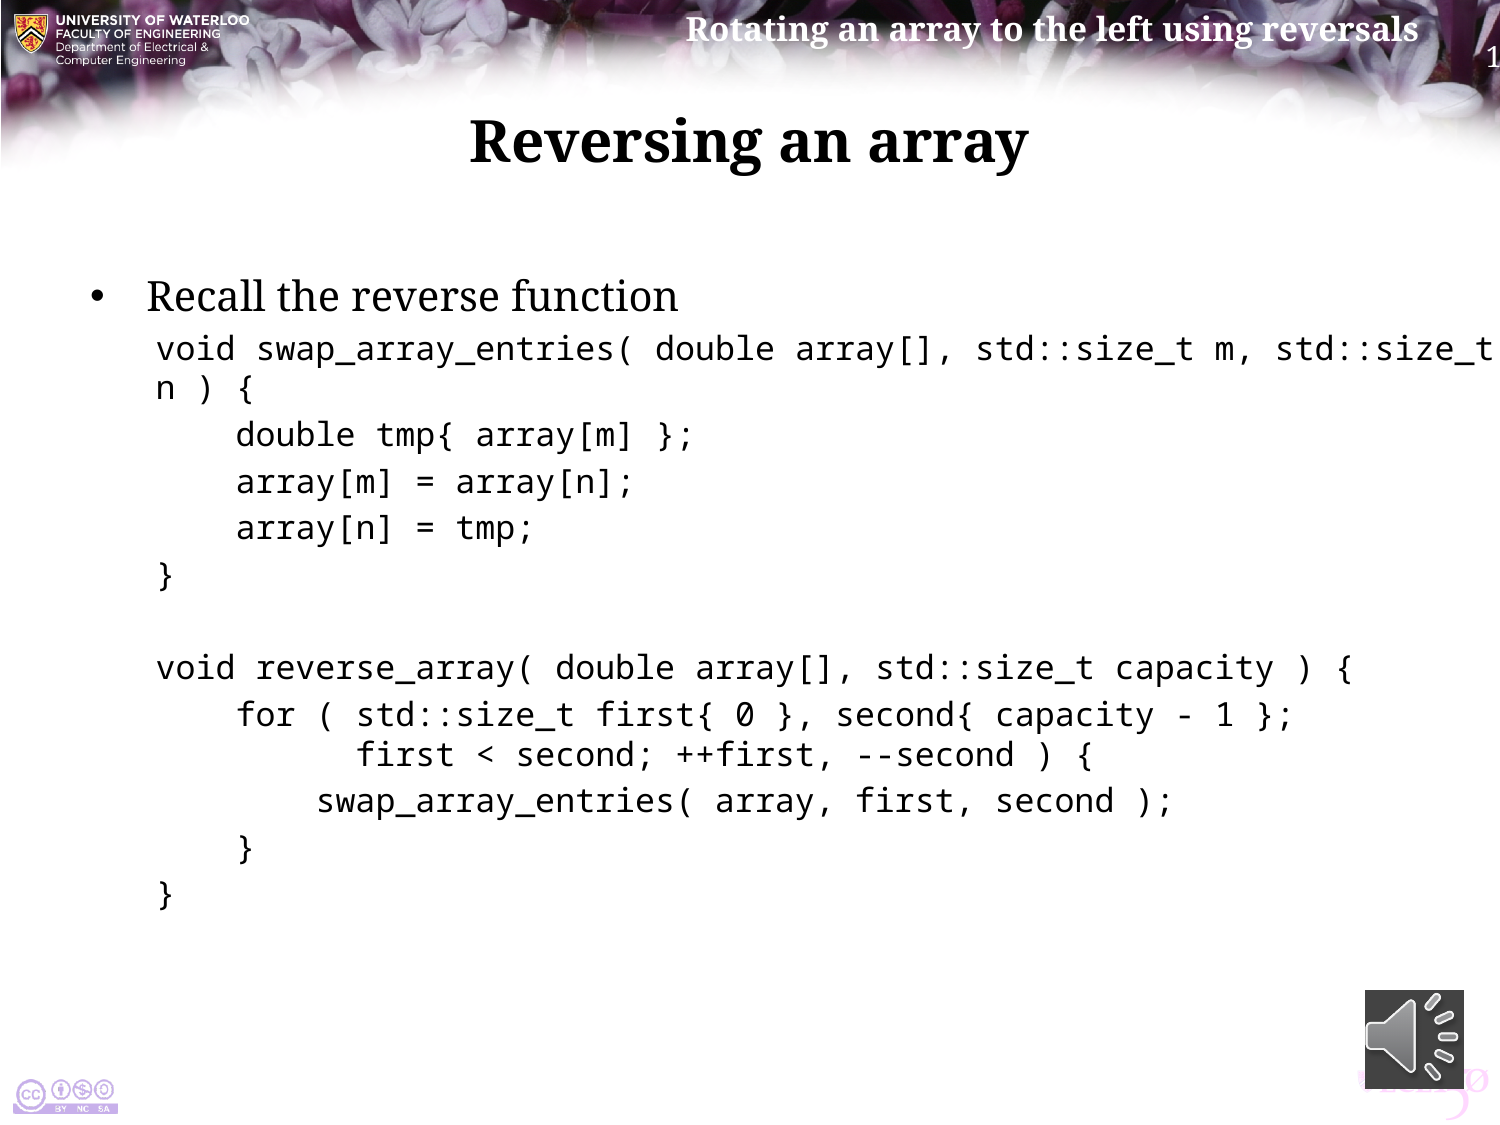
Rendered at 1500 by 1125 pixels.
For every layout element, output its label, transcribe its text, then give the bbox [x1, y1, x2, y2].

picture [0, 0, 1500, 1125]
title Reversing an array [74, 44, 1426, 233]
list Recall the reverse function void swap_array_entries( double array[], std::size_t m, std::size_t n ) { double tmp{ array[m] }; array[m] = array[n]; array[n] = tmp; } void reverse_array( double array[], std::size_t capacity ) { for ( std::size_t first{ 0 }, second{ capacity - 1 }; first < second; ++first, --second ) { swap_array_entries( array, first, second ); } } [74, 262, 1500, 1006]
